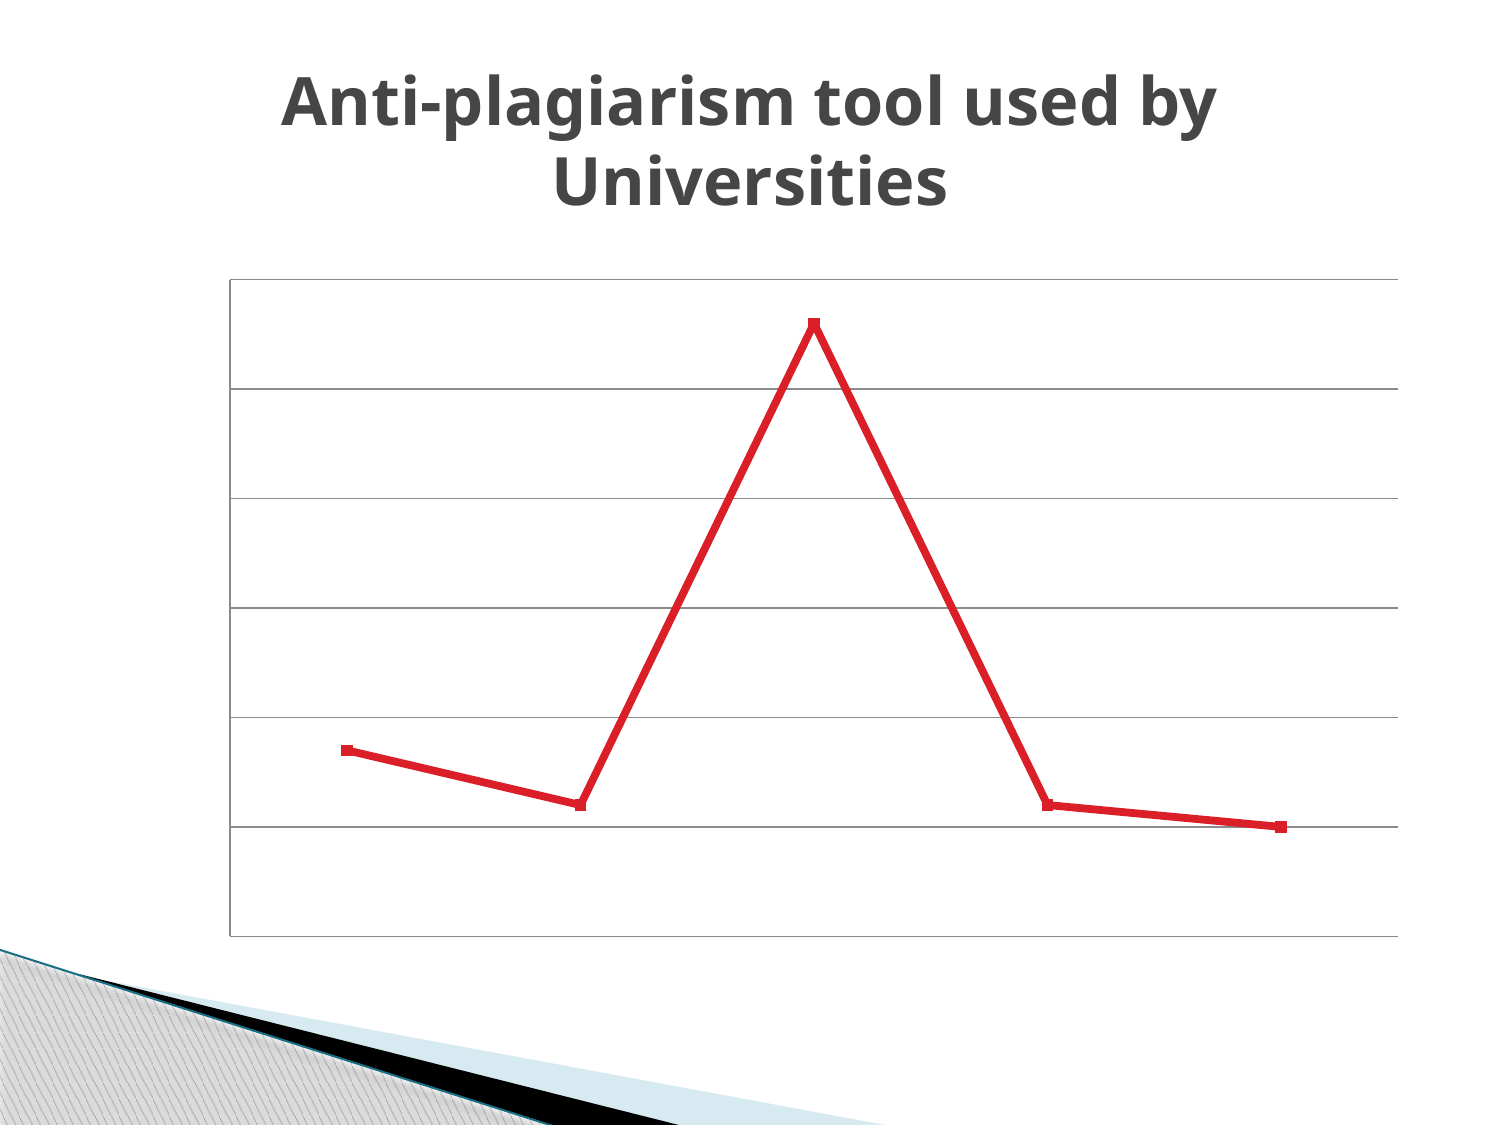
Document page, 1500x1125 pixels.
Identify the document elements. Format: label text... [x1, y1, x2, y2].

chart [74, 242, 1426, 986]
title Anti-plagiarism tool used by Universities [75, 45, 1425, 233]
